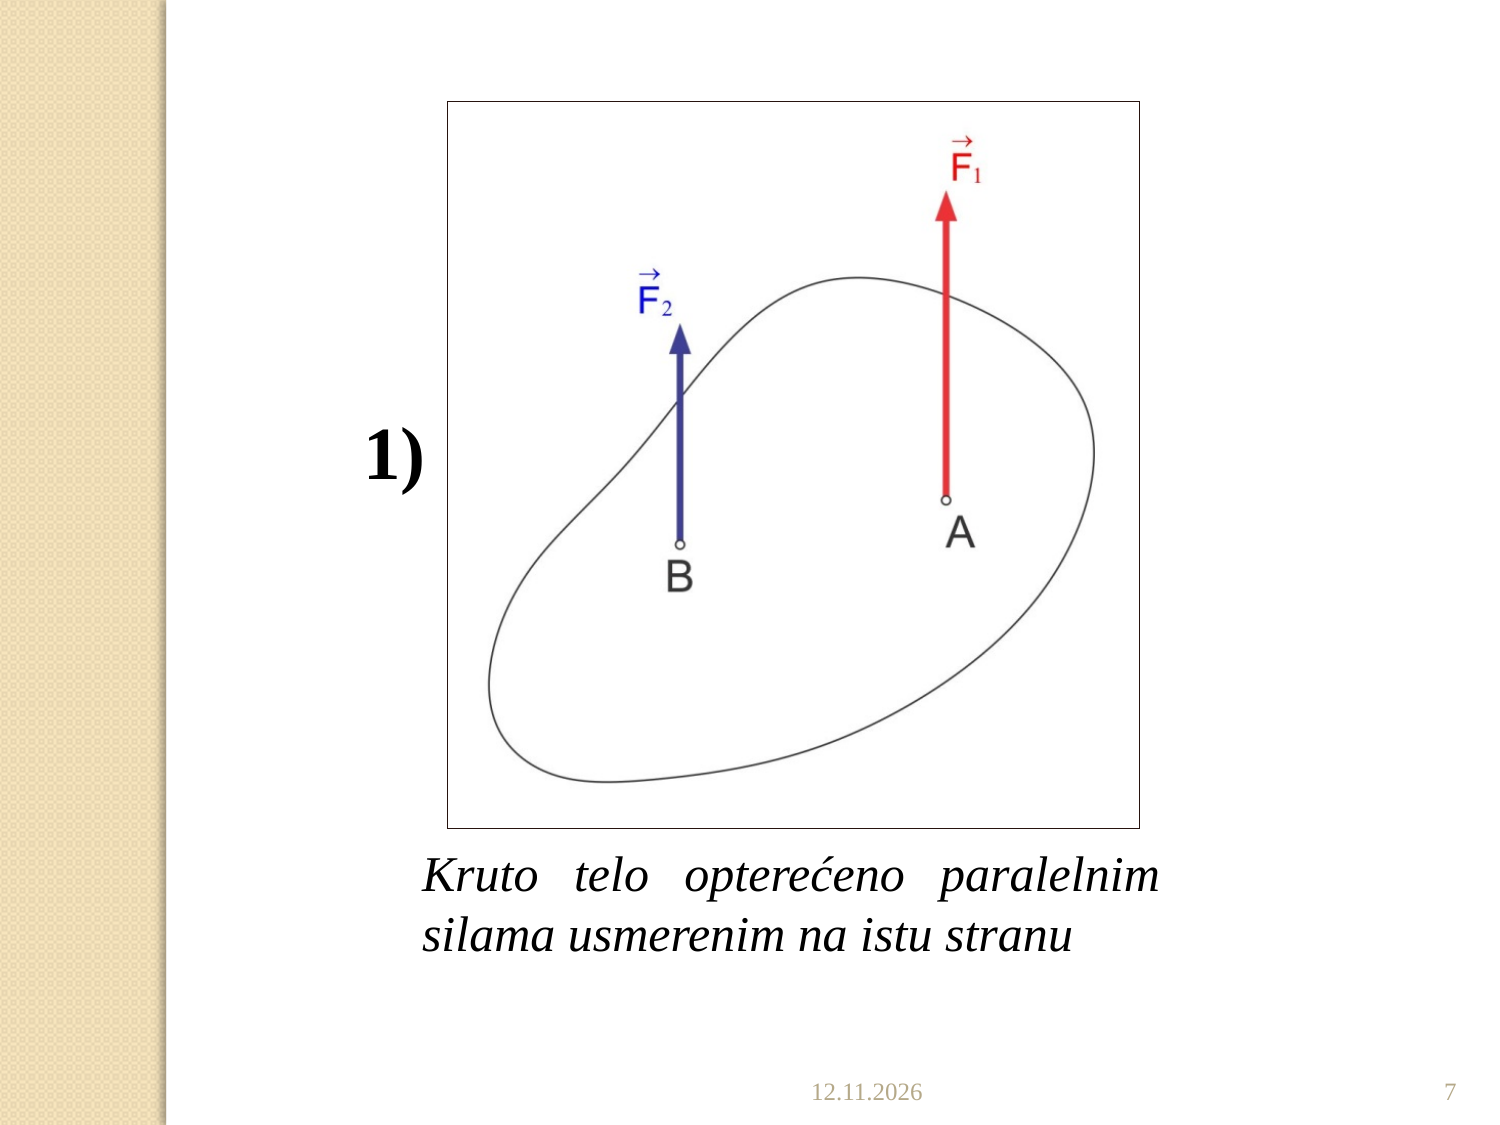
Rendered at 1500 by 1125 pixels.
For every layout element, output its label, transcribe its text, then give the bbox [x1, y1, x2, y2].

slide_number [587, 1034, 938, 1113]
slide_number 7 [1413, 1034, 1488, 1113]
text_box Kruto telo opterećeno paralelnim silama usmerenim na istu stranu [407, 834, 1176, 969]
text_box 1) [348, 397, 440, 502]
picture [447, 101, 1140, 830]
